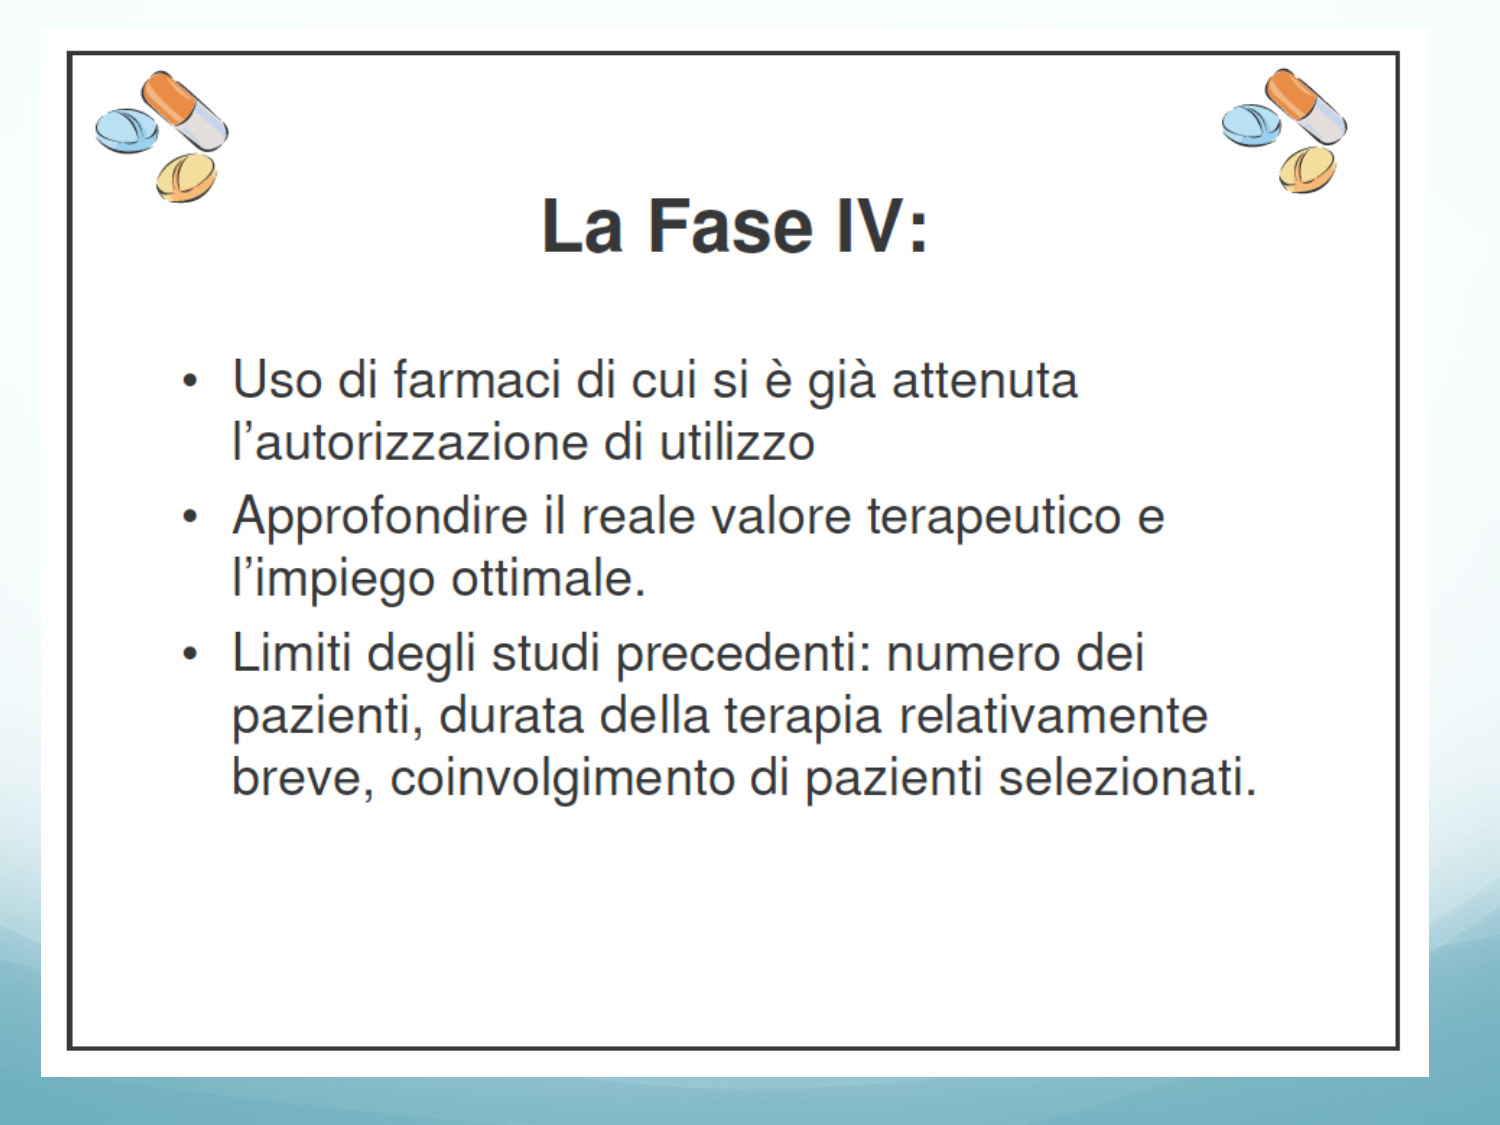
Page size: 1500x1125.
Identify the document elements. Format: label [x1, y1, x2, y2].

picture [40, 27, 1430, 1077]
